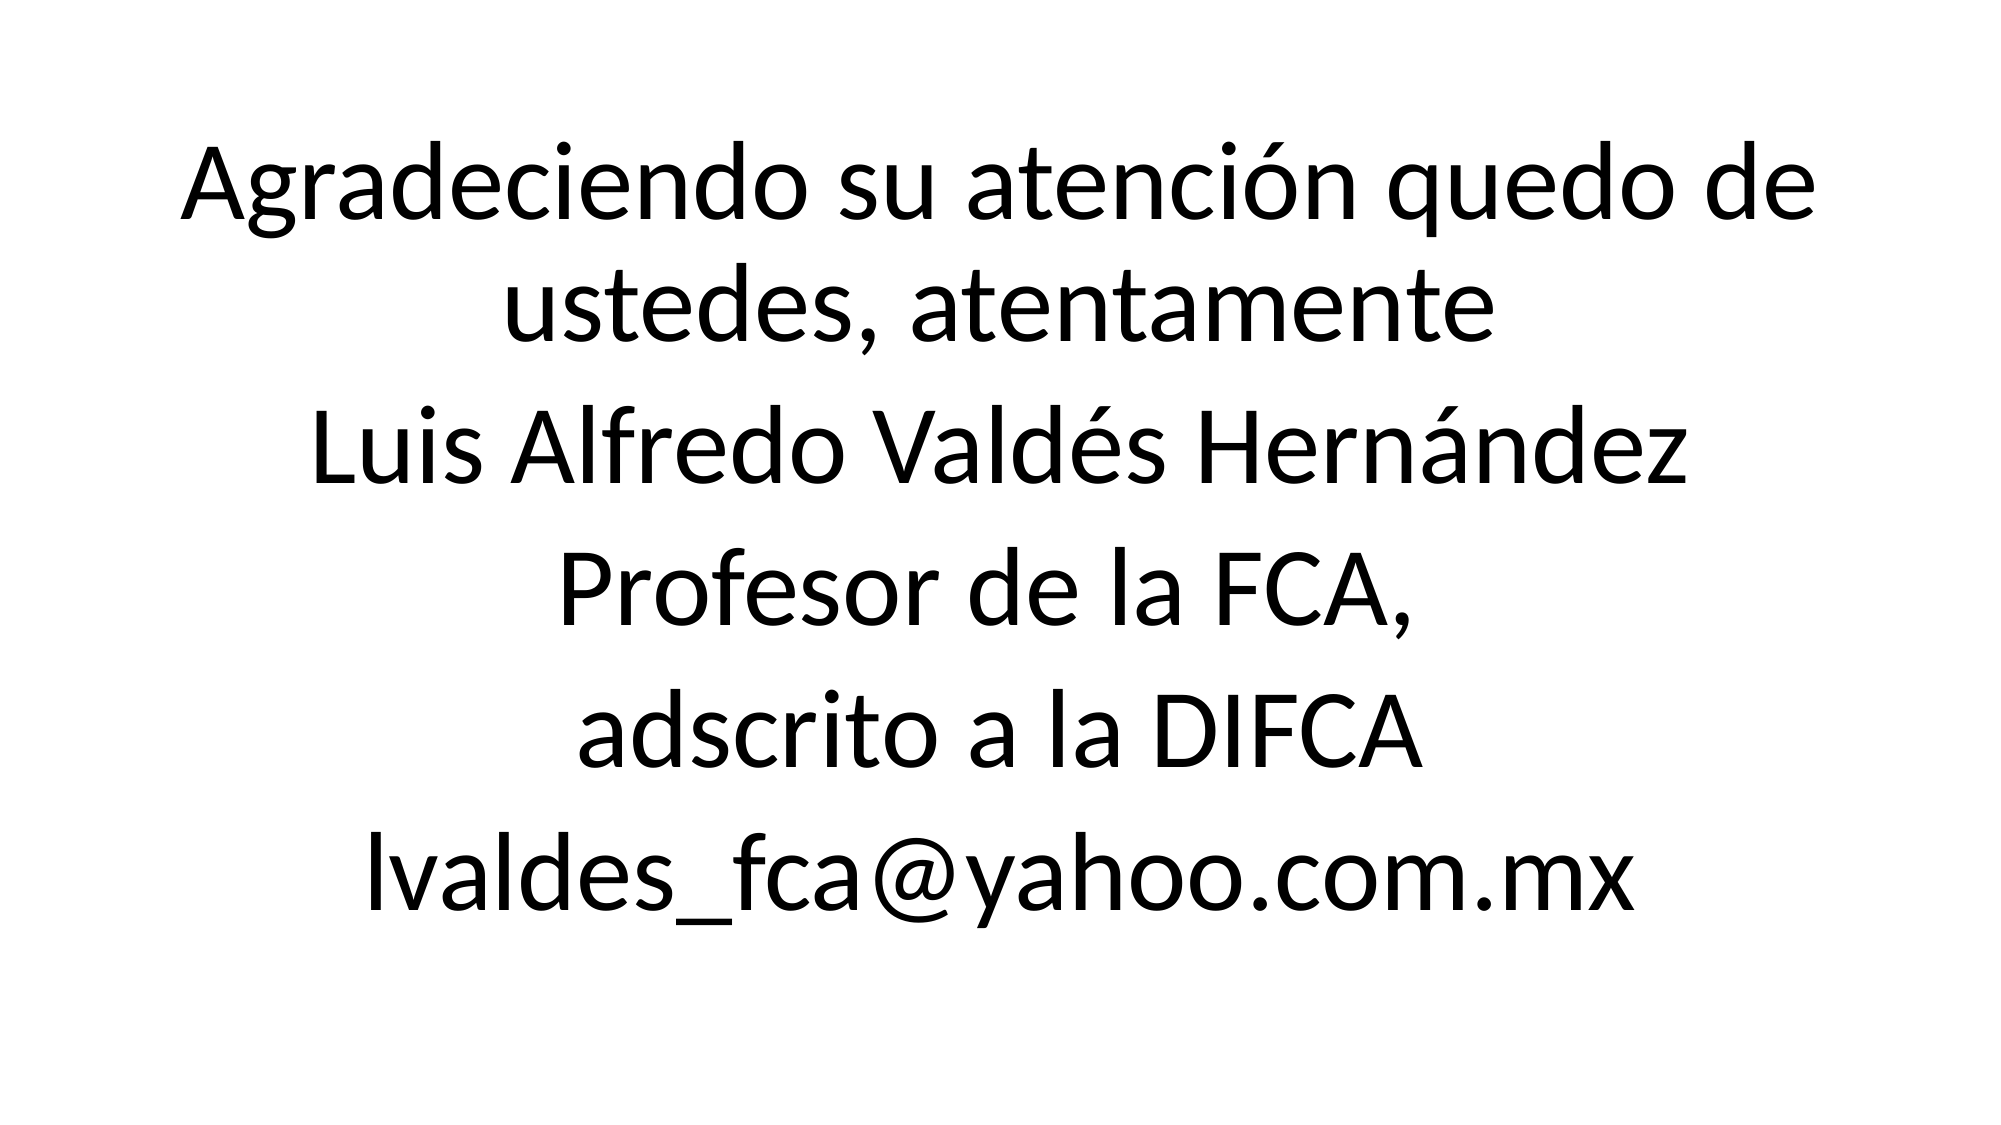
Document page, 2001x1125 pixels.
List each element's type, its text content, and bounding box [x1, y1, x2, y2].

list Agradeciendo su atención quedo de ustedes, atentamente Luis Alfredo Valdés Hernández Profesor de la FCA, adscrito a la DIFCA lvaldes_fca@yahoo.com.mx [137, 114, 1863, 1014]
